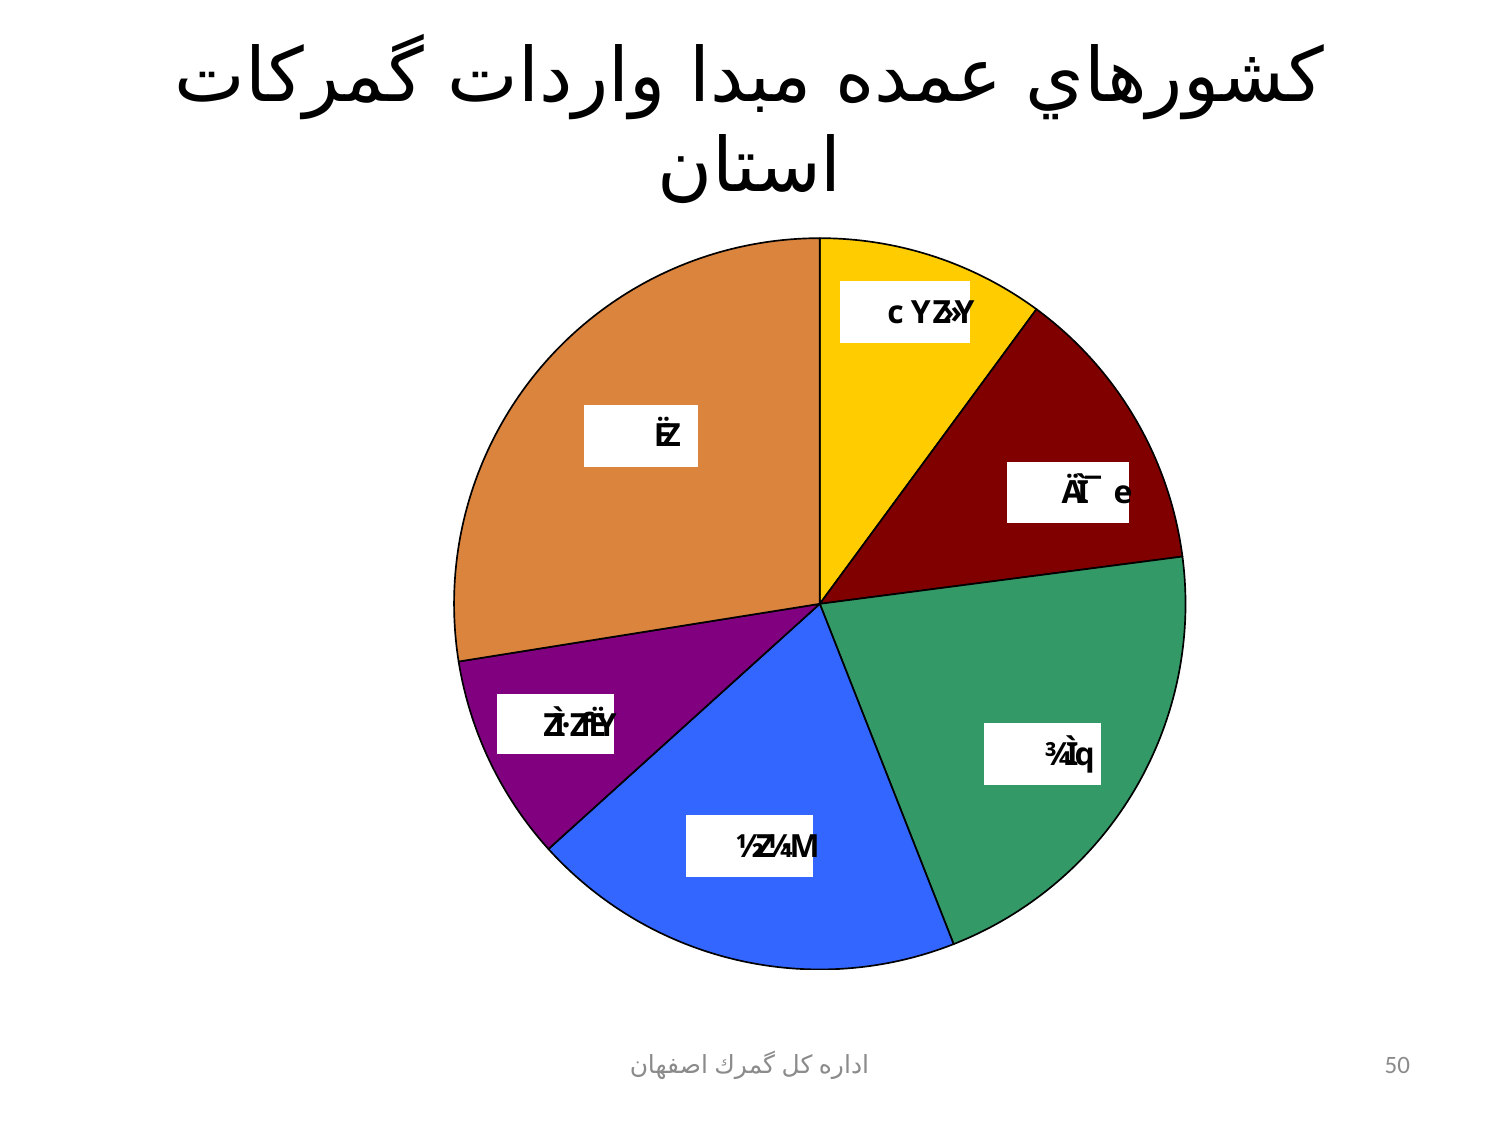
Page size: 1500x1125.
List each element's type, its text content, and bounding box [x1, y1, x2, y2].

slide_number 50 [1074, 1024, 1425, 1103]
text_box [103, 220, 1385, 978]
title كشورهاي عمده مبدا واردات گمركات استان [74, 44, 1426, 188]
footer اداره كل گمرك اصفهان [512, 1024, 988, 1103]
